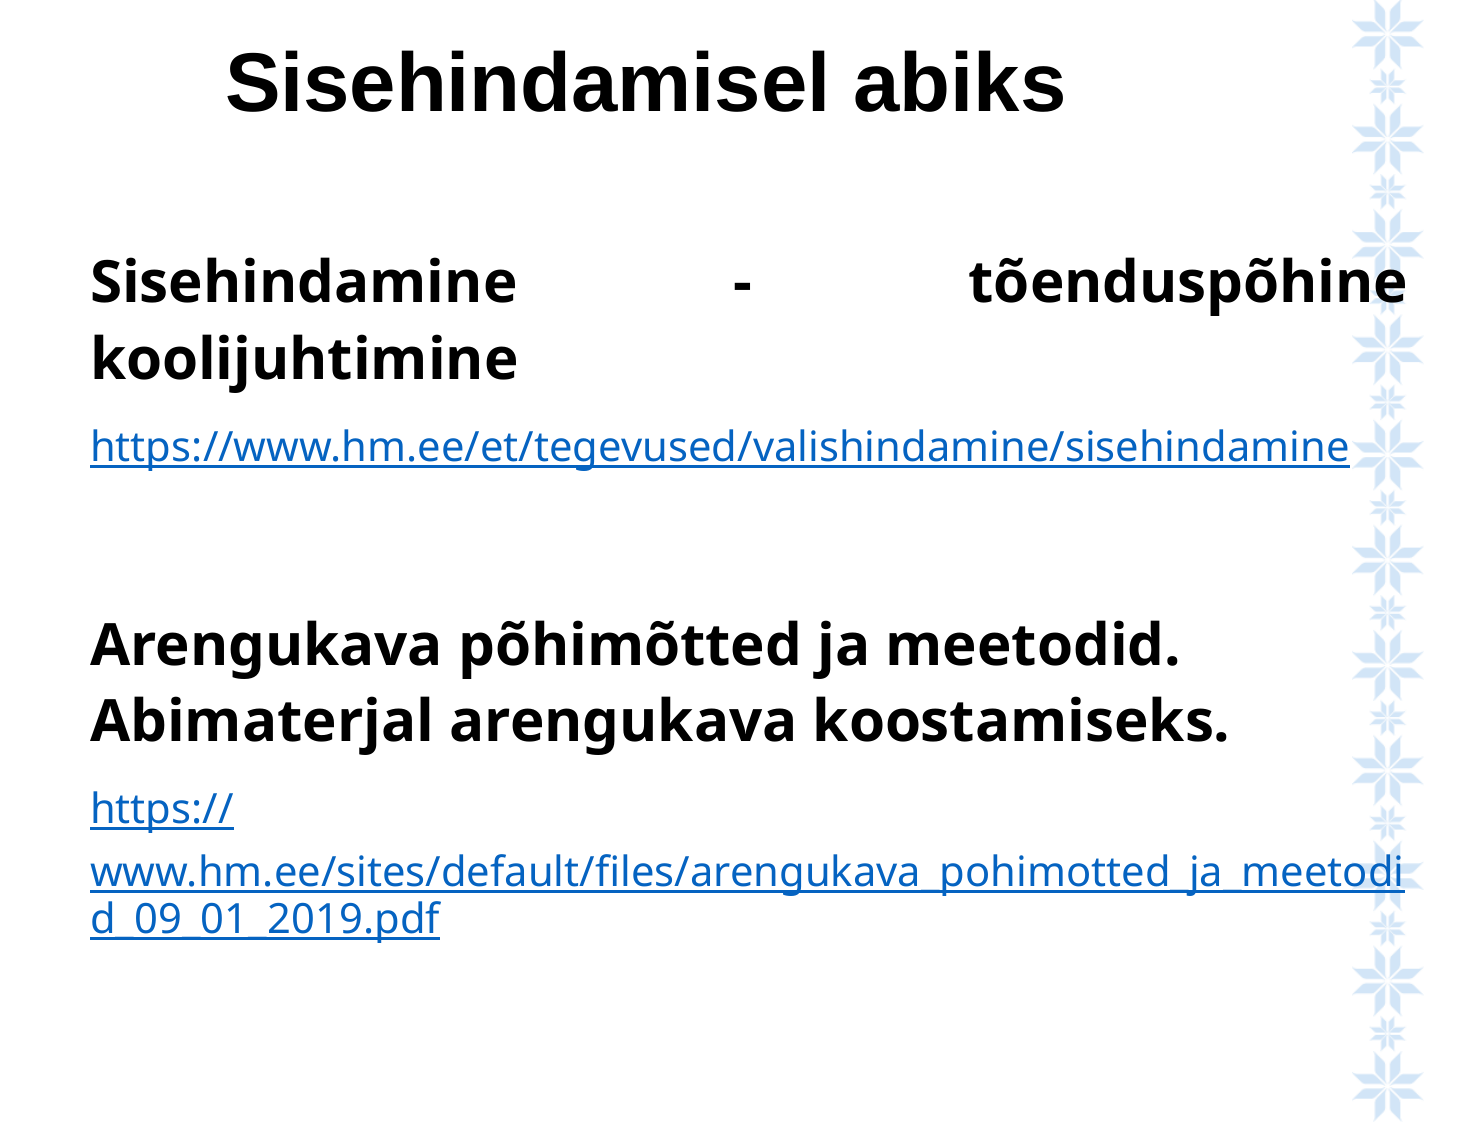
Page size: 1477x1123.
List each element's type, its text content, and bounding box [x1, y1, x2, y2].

list Sisehindamine - tõenduspõhine koolijuhtimine https://www.hm.ee/et/tegevused/valishindamine/sisehindamine Arengukava põhimõtted ja meetodid. Abimaterjal arengukava koostamiseks. https://www.hm.ee/sites/default/files/arengukava_pohimotted_ja_meetodid_09_01_2019.pdf [57, 230, 1352, 951]
picture [1352, 0, 1424, 1122]
title Sisehindamisel abiks [57, 34, 1235, 230]
